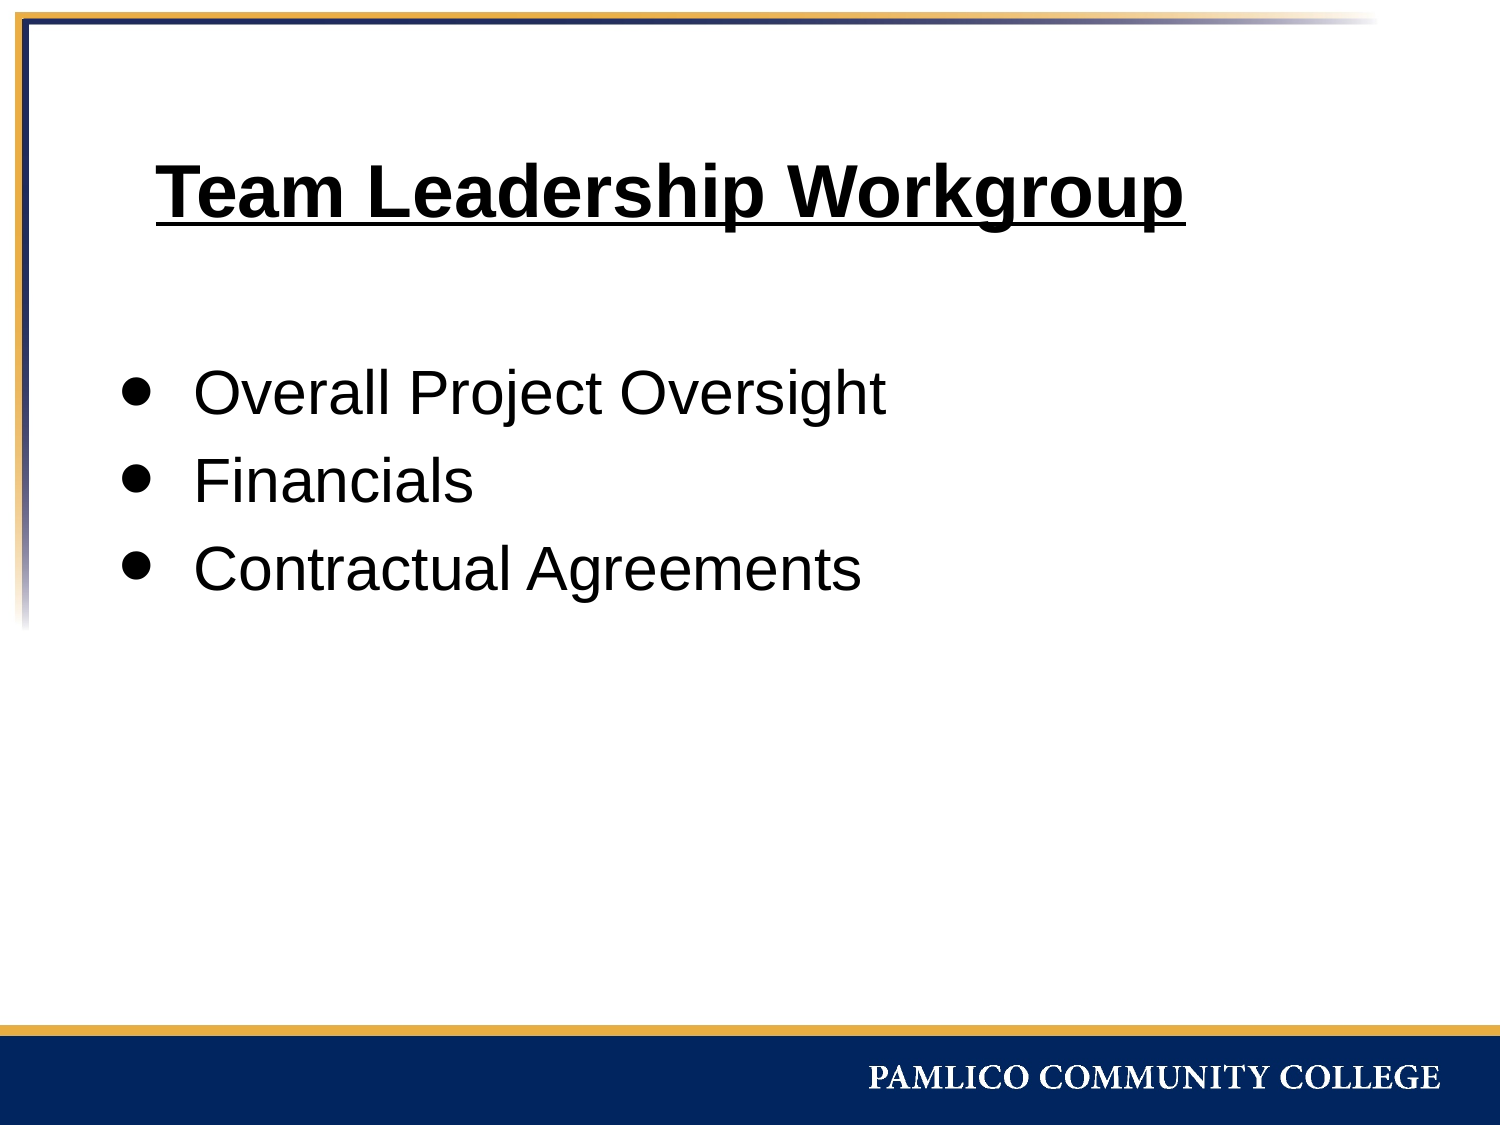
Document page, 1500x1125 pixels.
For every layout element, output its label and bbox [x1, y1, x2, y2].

list [0, 0, 1500, 1125]
